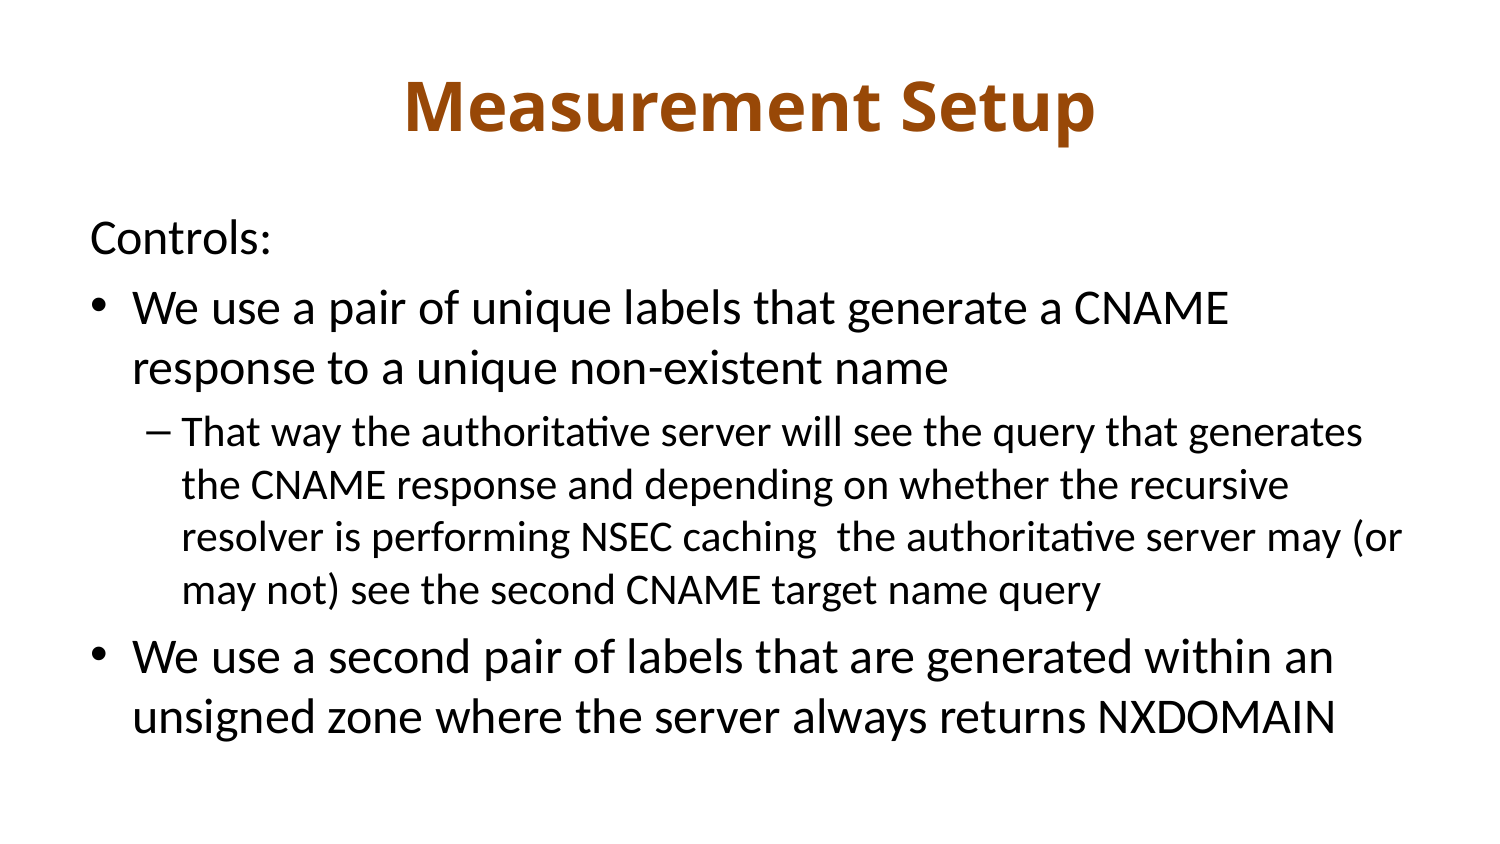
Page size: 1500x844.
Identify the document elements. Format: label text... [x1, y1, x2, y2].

title Measurement Setup [75, 33, 1425, 175]
list Controls: We use a pair of unique labels that generate a CNAME response to a unique non-existent name That way the authoritative server will see the query that generates the CNAME response and depending on whether the recursive resolver is performing NSEC caching the authoritative server may (or may not) see the second CNAME target name query We use a second pair of labels that are generated within an unsigned zone where the server always returns NXDOMAIN [75, 196, 1425, 754]
